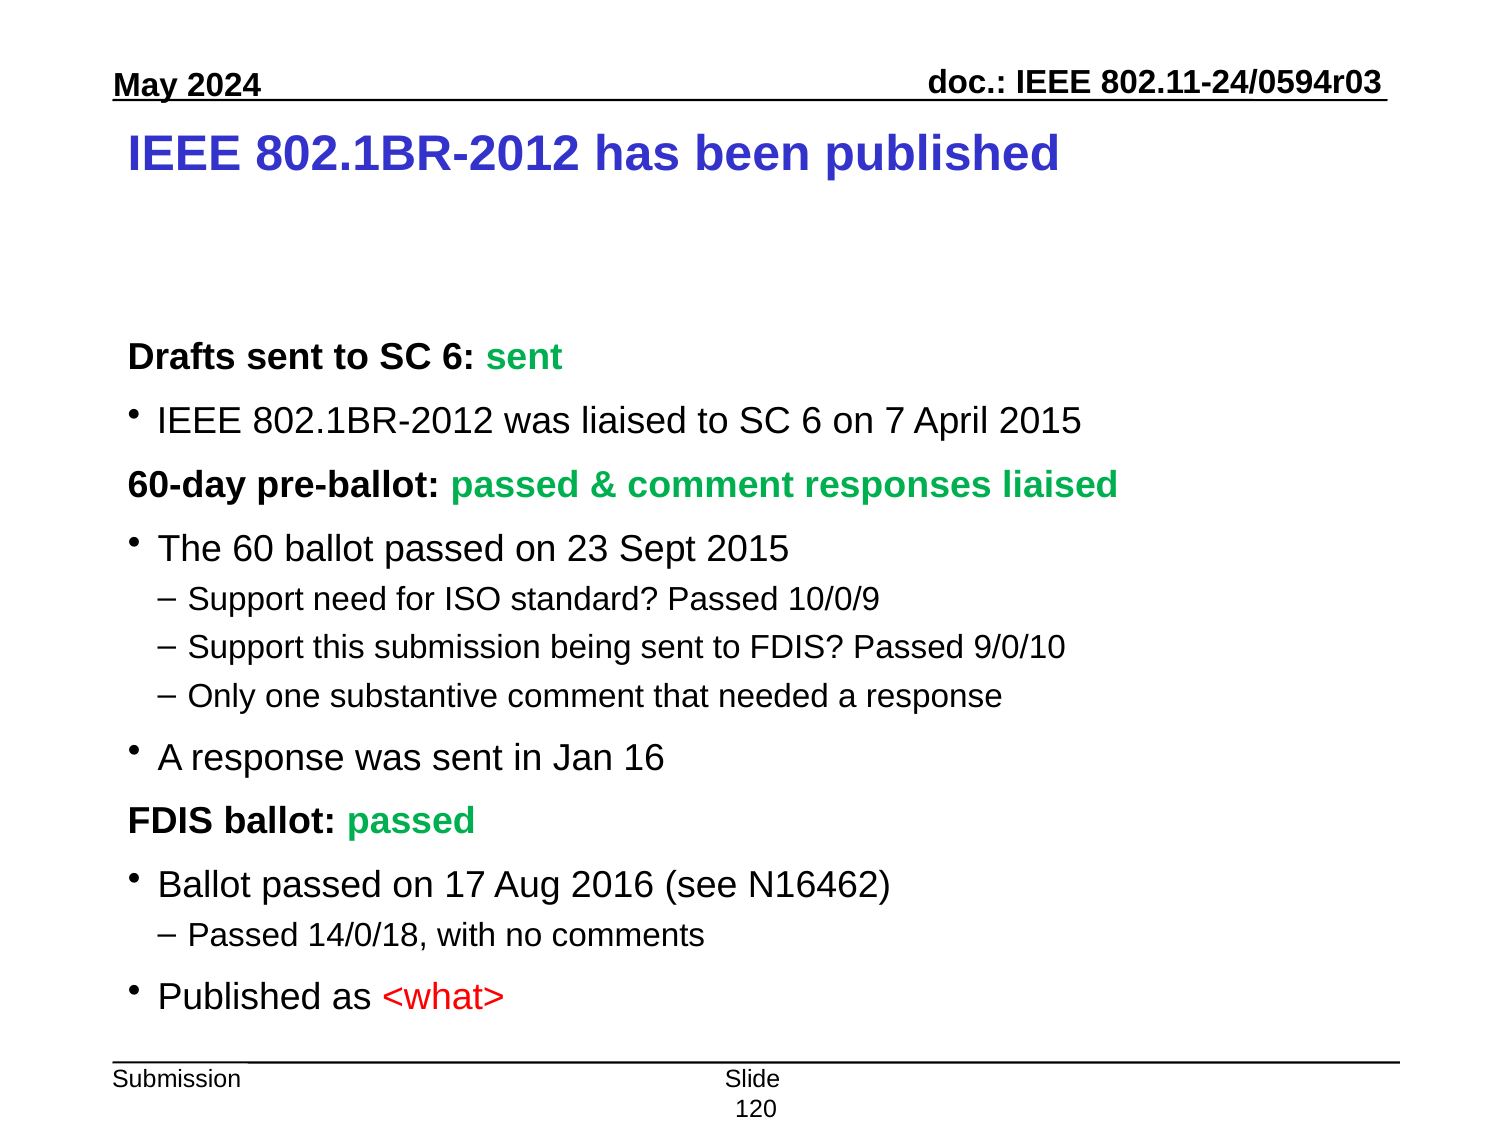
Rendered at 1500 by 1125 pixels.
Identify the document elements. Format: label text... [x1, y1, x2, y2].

slide_number Slide 120 [709, 1061, 803, 1093]
title IEEE 802.1BR-2012 has been published [112, 112, 1425, 288]
list Drafts sent to SC 6: sent IEEE 802.1BR-2012 was liaised to SC 6 on 7 April 2015 60-day pre-ballot: passed & comment responses liaised The 60 ballot passed on 23 Sept 2015 Support need for ISO standard? Passed 10/0/9 Support this submission being sent to FDIS? Passed 9/0/10 Only one substantive comment that needed a response A response was sent in Jan 16 FDIS ballot: passed Ballot passed on 17 Aug 2016 (see N16462) Passed 14/0/18, with no comments Published as <what> [112, 324, 1388, 1000]
